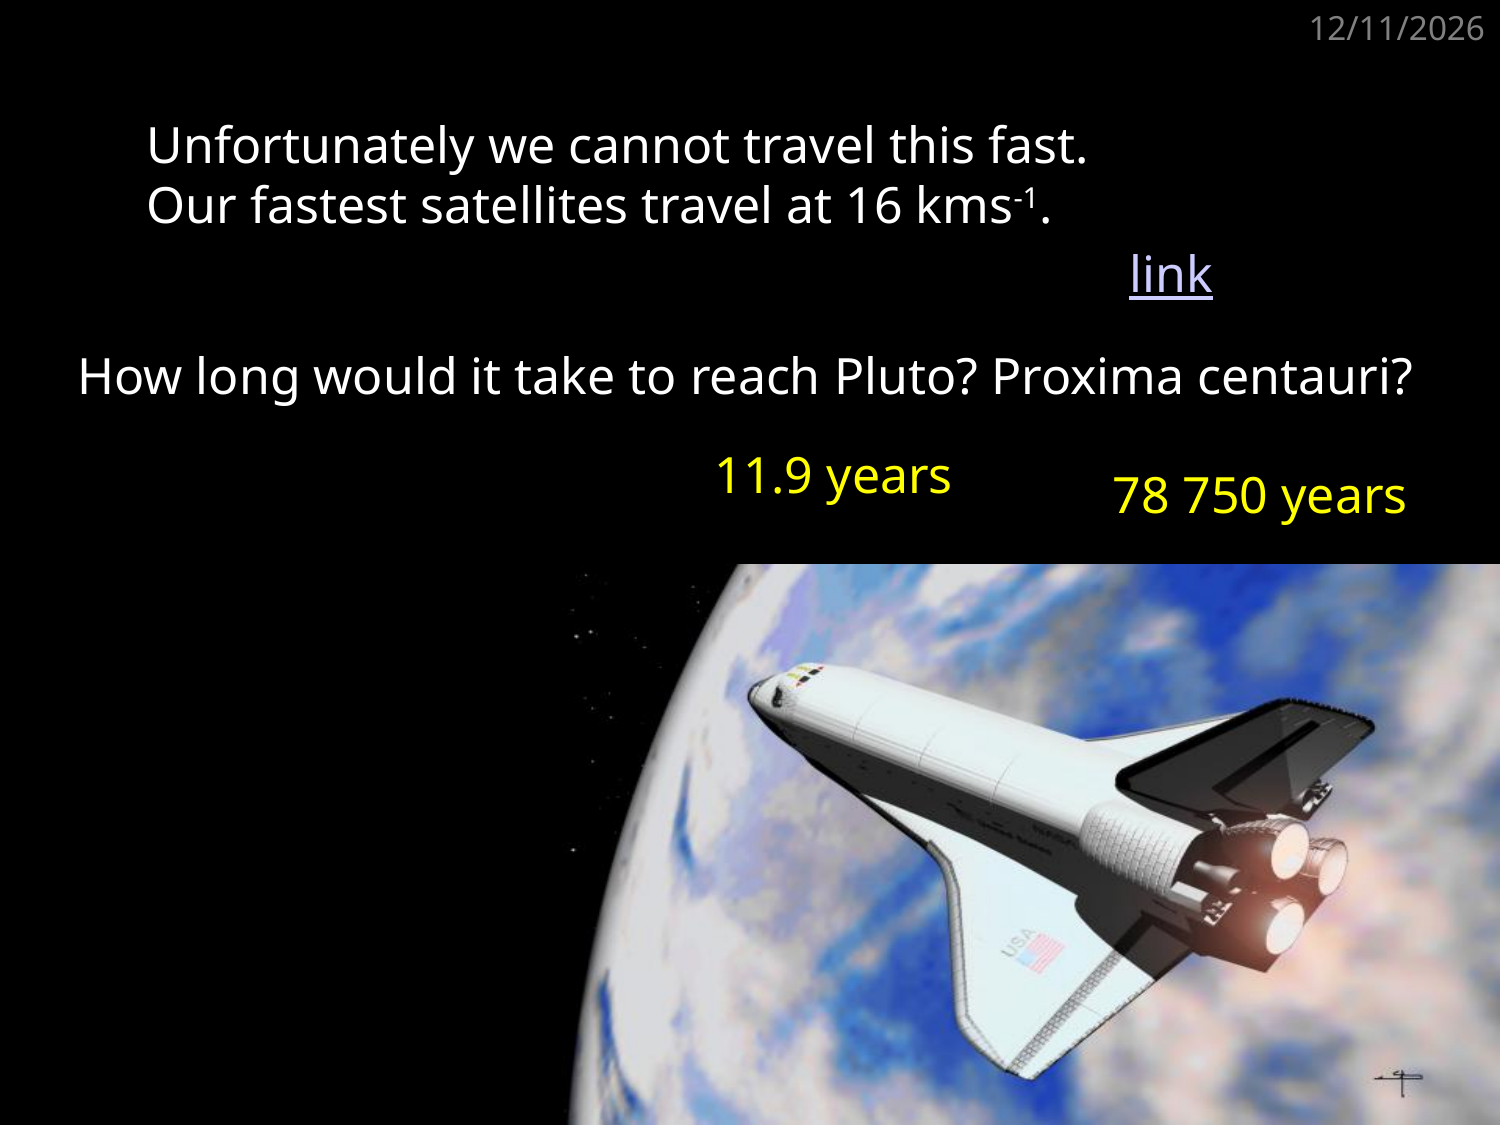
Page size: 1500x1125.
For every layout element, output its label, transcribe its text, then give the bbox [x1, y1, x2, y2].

text_box How long would it take to reach Pluto? Proxima centauri? [62, 337, 1429, 413]
text_box 78 750 years [1098, 455, 1423, 531]
text_box 11.9 years [699, 436, 968, 511]
picture [562, 564, 1500, 1125]
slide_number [1187, 0, 1500, 76]
text_box Unfortunately we cannot travel this fast. Our fastest satellites travel at 16 kms-1. [132, 106, 1105, 242]
text_box link [1114, 234, 1228, 318]
